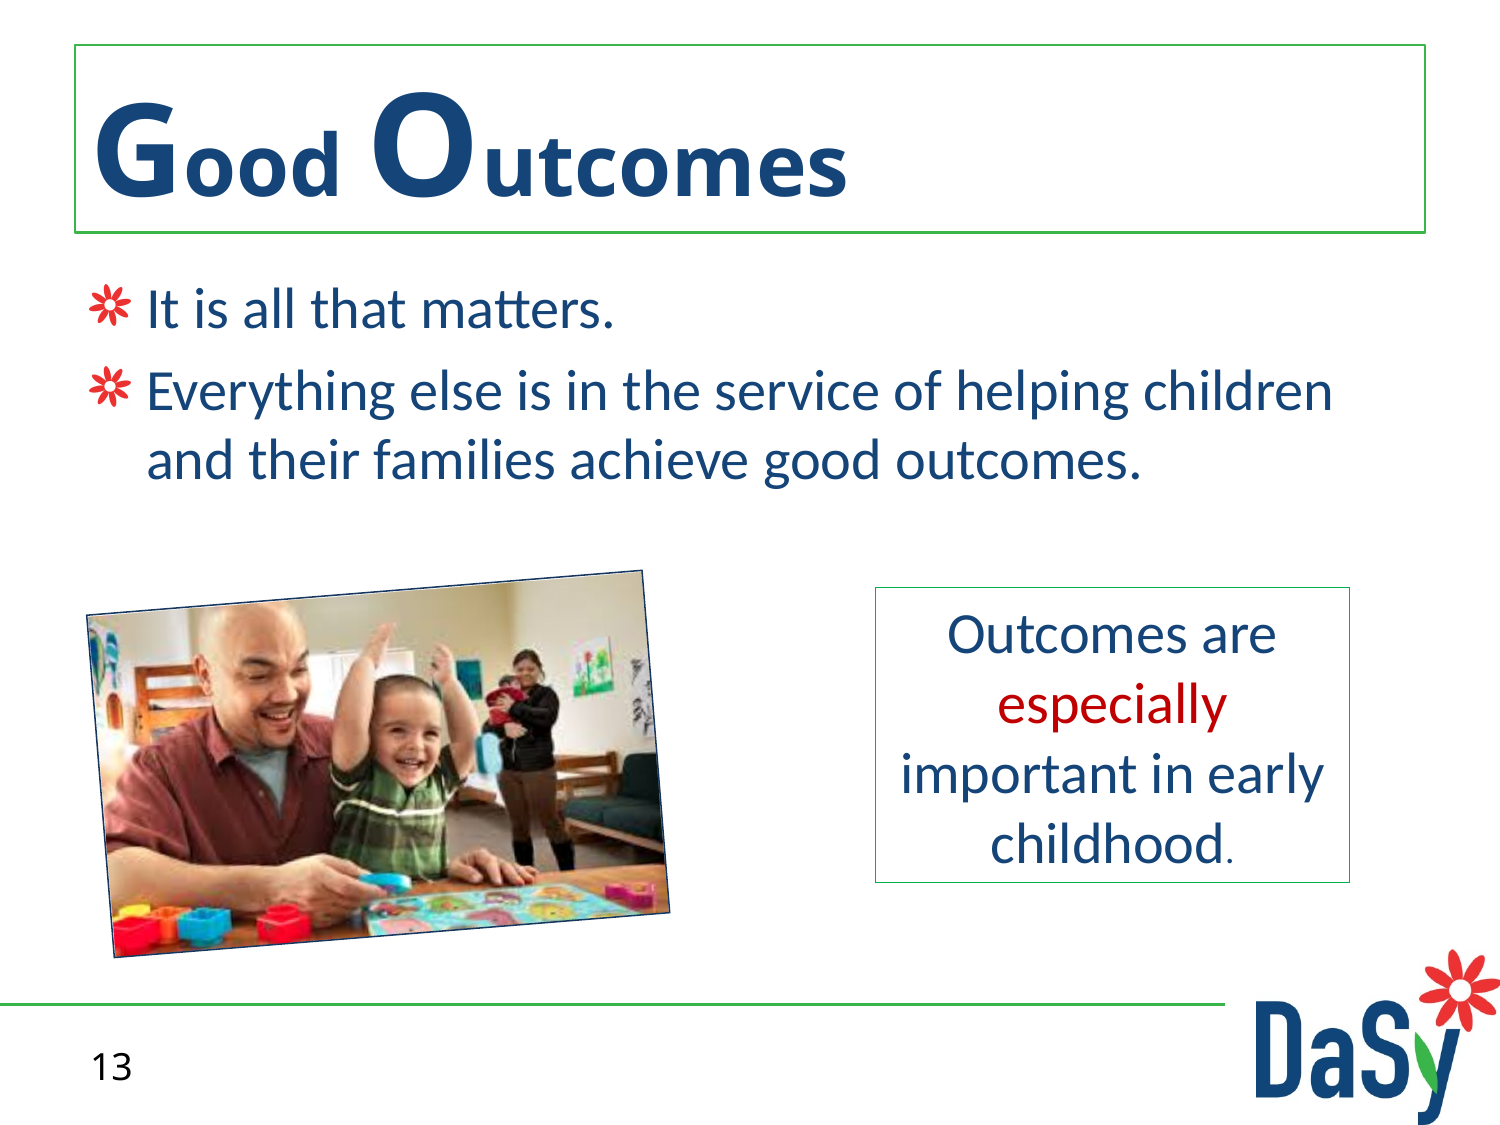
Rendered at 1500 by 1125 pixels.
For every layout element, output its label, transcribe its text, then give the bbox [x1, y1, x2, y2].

picture [1256, 949, 1500, 1125]
picture [89, 366, 131, 407]
slide_number 13 [75, 1038, 425, 1098]
title Good Outcomes [74, 44, 1426, 234]
picture [88, 572, 668, 956]
list It is all that matters. Everything else is in the service of helping children and their families achieve good outcomes. [75, 262, 1425, 563]
picture [89, 284, 131, 326]
text_box Outcomes are especially important in early childhood. [875, 587, 1350, 883]
